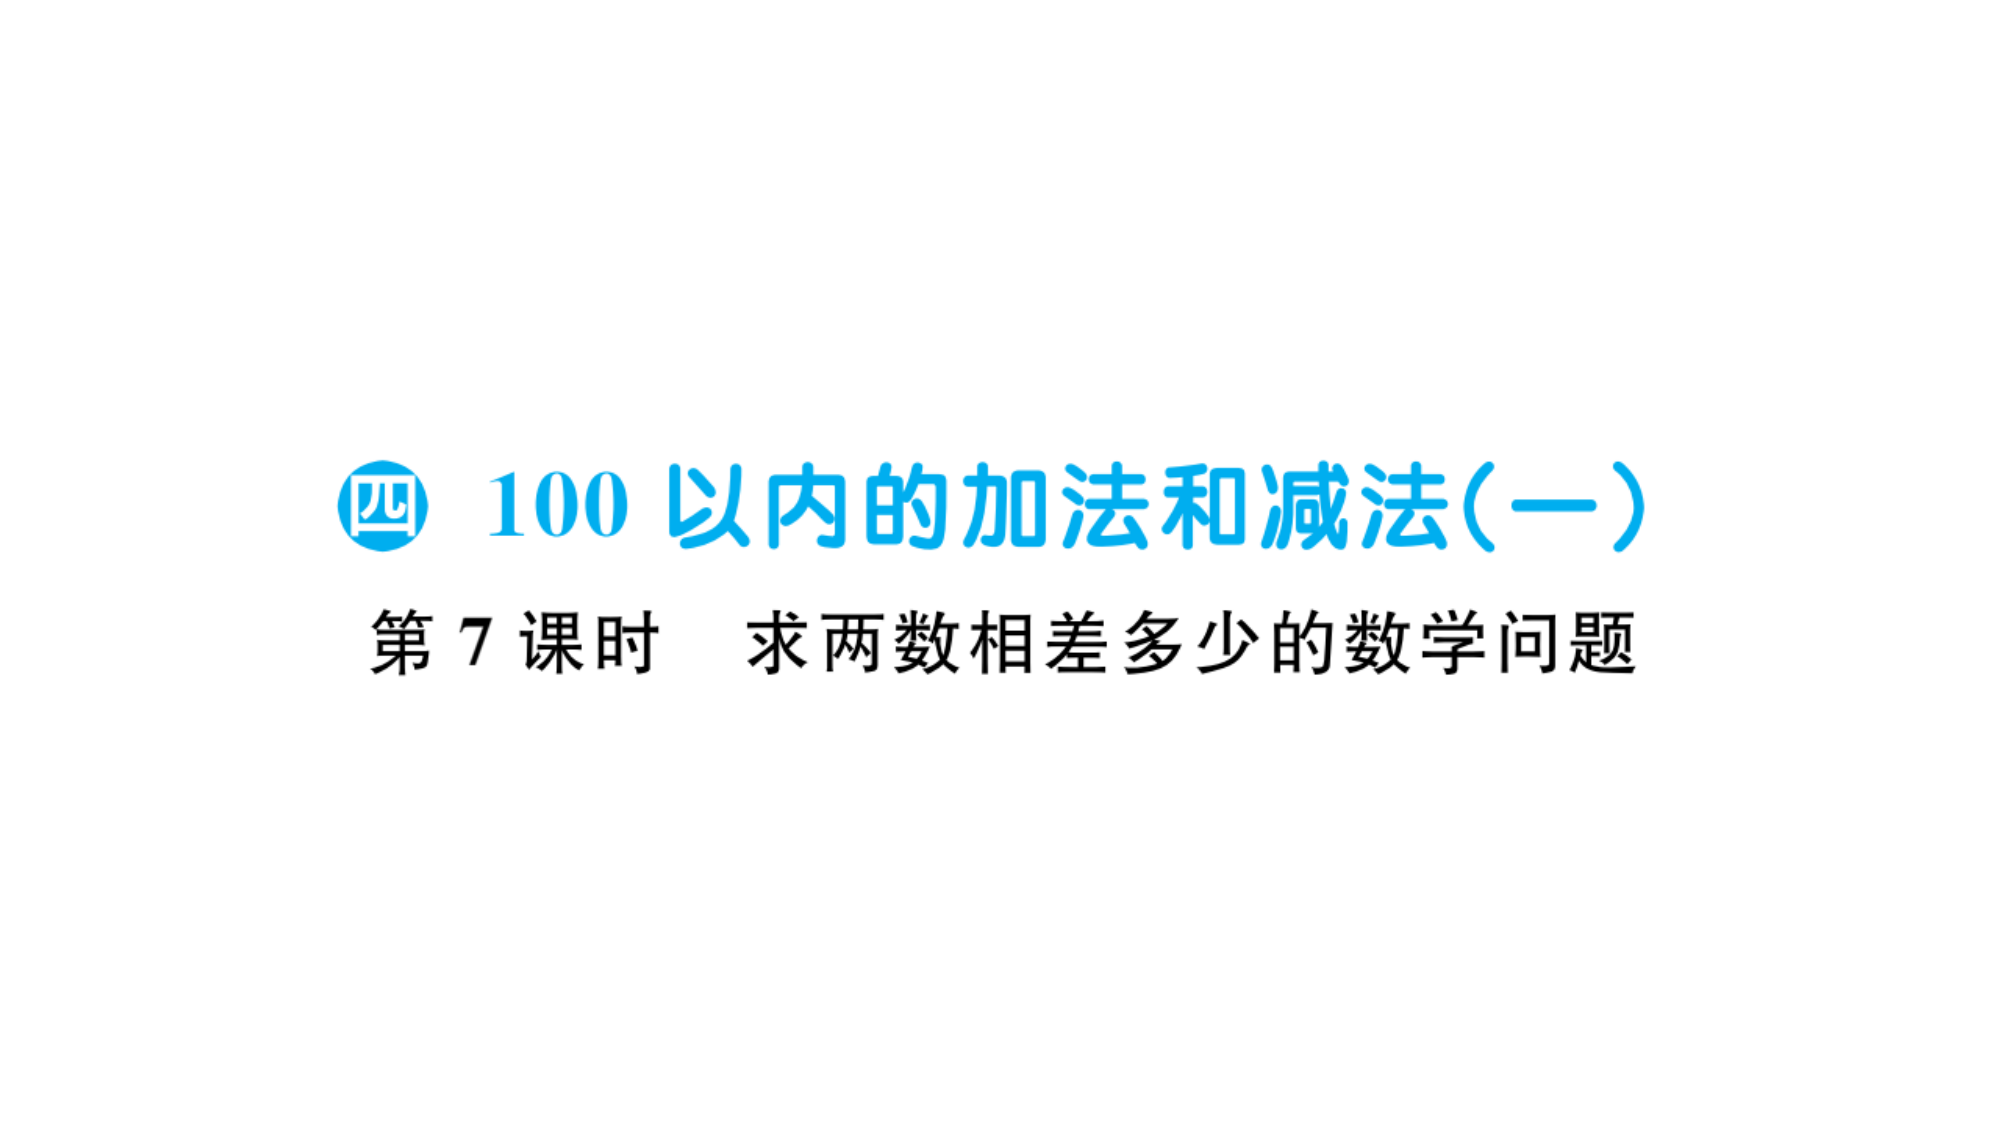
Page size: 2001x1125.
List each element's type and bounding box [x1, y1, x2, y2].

picture [320, 432, 1679, 700]
